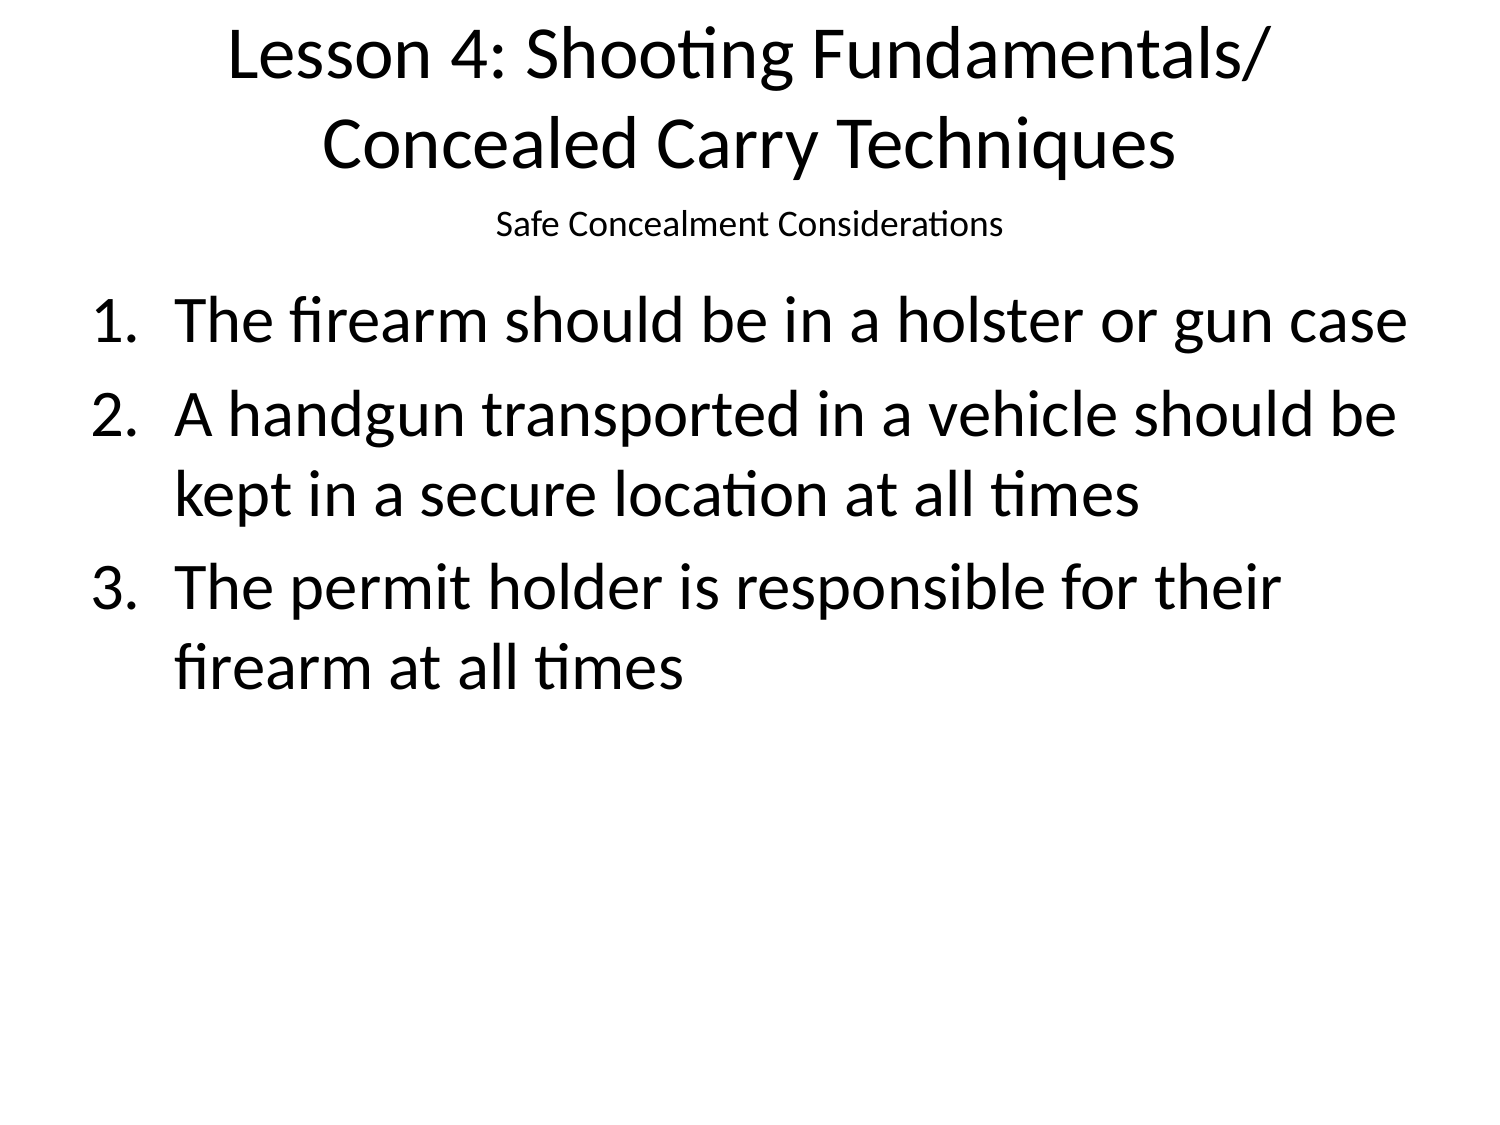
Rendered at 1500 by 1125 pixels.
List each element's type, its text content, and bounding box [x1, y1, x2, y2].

text_box The firearm should be in a holster or gun case A handgun transported in a vehicle should be kept in a secure location at all times The permit holder is responsible for their firearm at all times [74, 268, 1425, 1011]
text_box Safe Concealment Considerations [209, 191, 1291, 251]
text_box [74, 45, 1425, 233]
